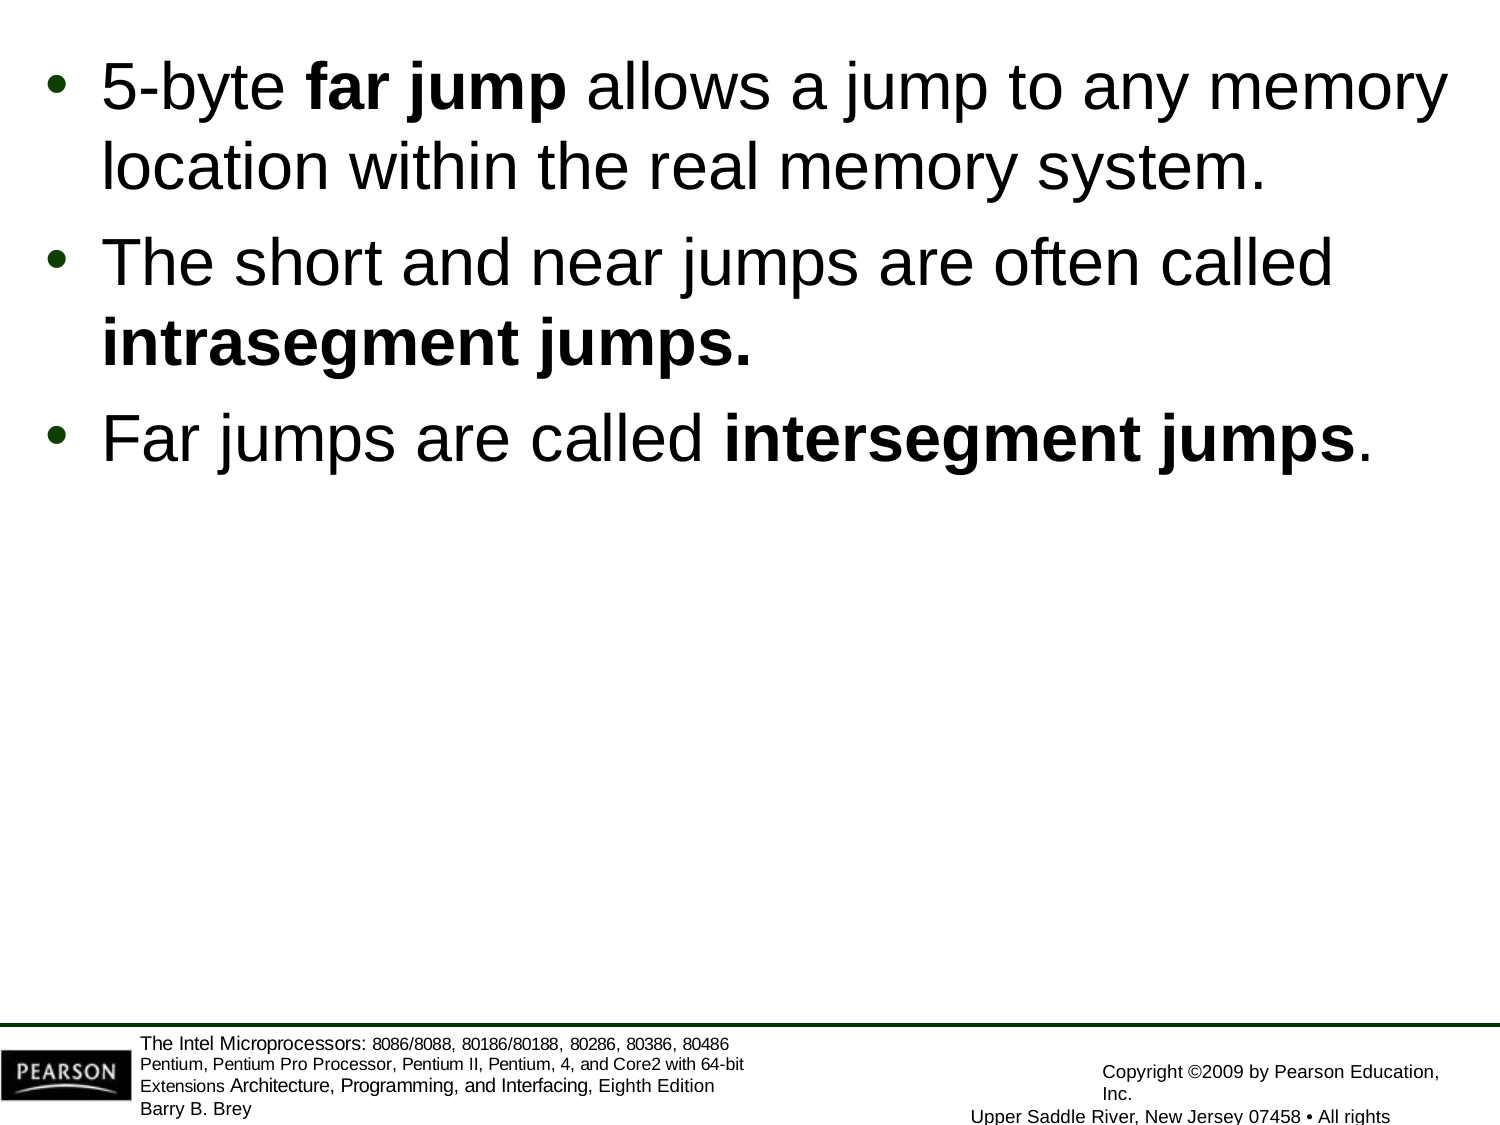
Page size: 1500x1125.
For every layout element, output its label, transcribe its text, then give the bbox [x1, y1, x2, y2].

text_box 5-byte far jump allows a jump to any memory location within the real memory system. The short and near jumps are often called intrasegment jumps. Far jumps are called intersegment jumps. [42, 42, 1451, 477]
picture [0, 1049, 133, 1102]
slide_number The Intel Microprocessors: 8086/8088, 80186/80188, 80286, 80386, 80486 Pentium, Pentium Pro Processor, Pentium II, Pentium, 4, and Core2 with 64-bit Extensions Architecture, Programming, and Interfacing, Eighth Edition Barry B. Brey [137, 1032, 796, 1122]
footer Copyright ©2009 by Pearson Education, Inc. Upper Saddle River, New Jersey 07458 • All rights reserved. [968, 1059, 1475, 1107]
